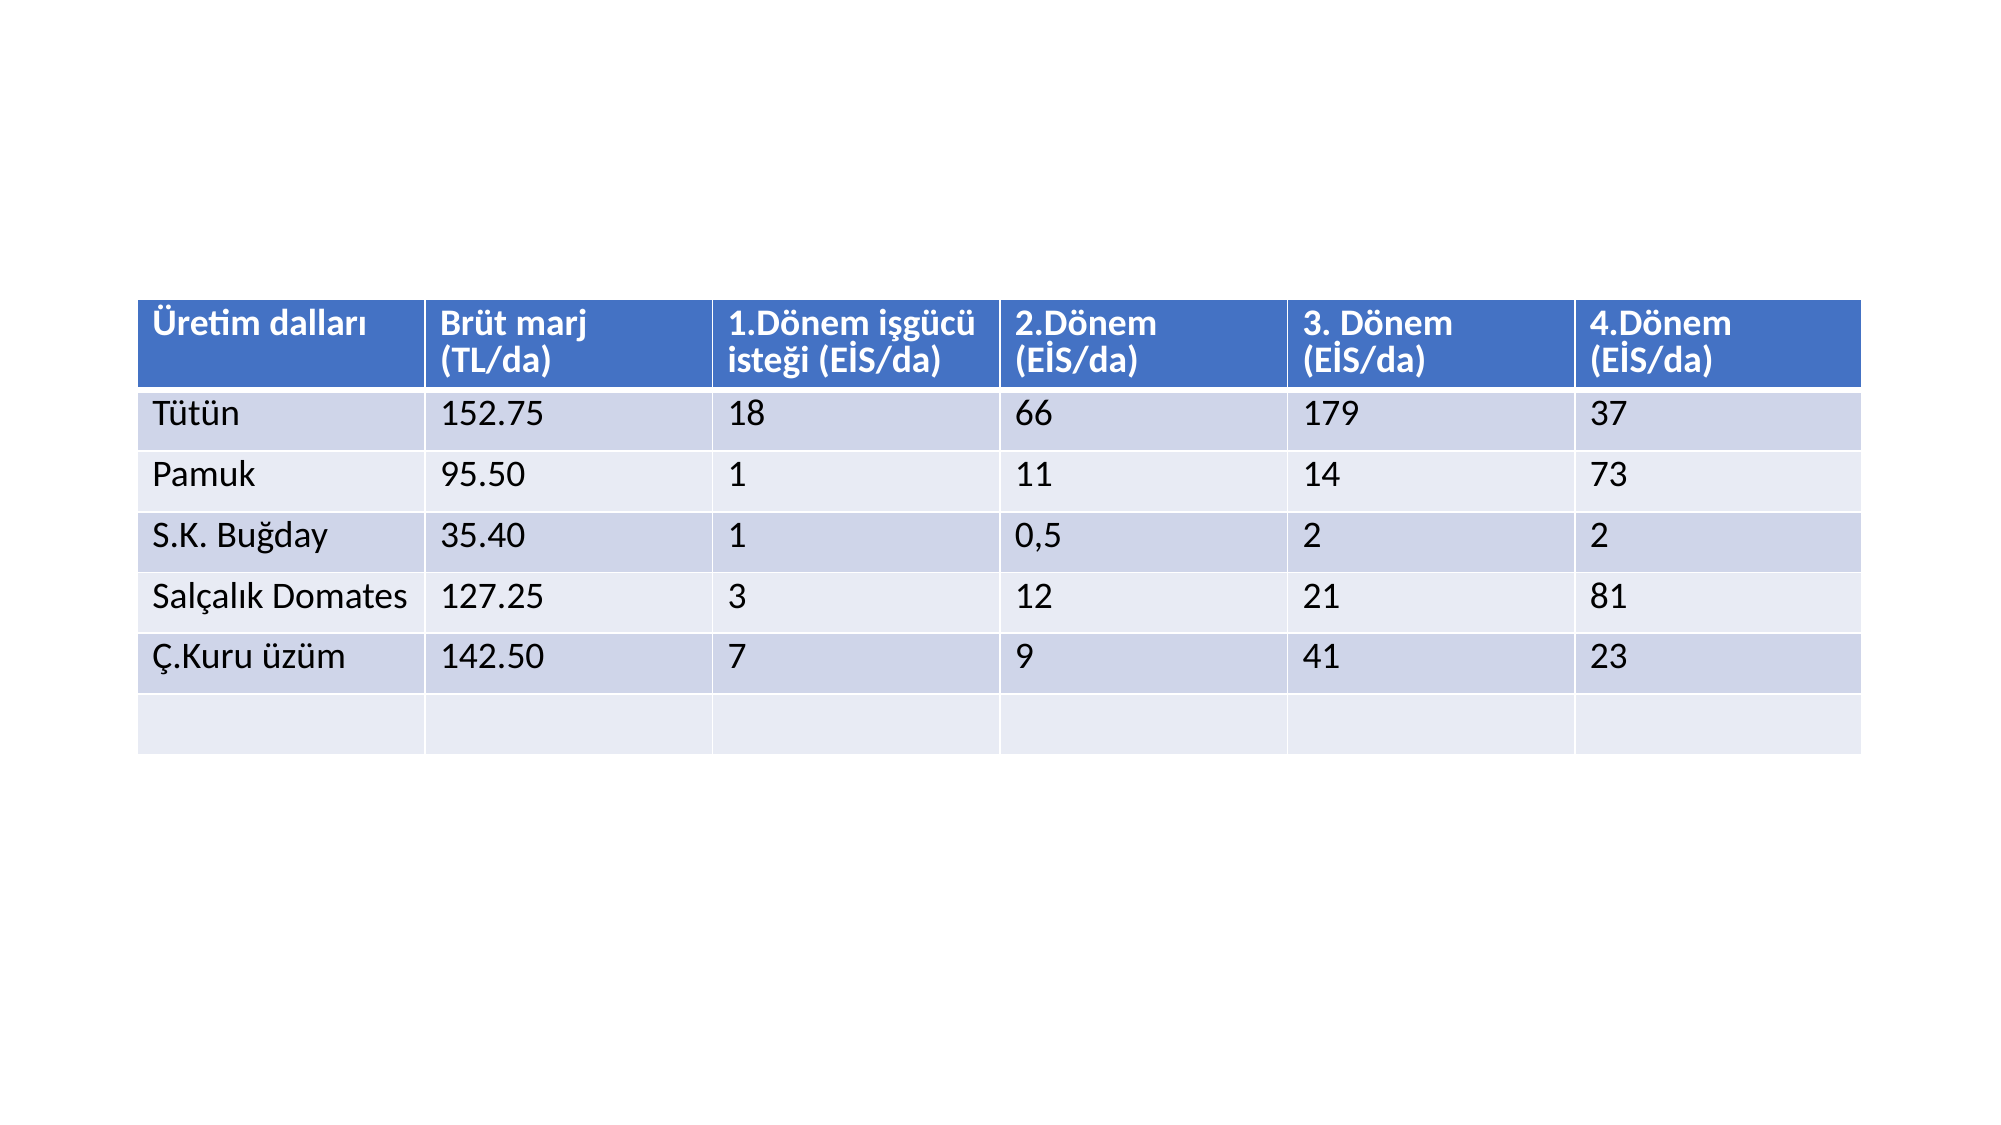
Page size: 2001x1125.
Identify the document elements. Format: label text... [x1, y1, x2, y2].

table_cell Ç.Kuru üzüm [138, 634, 424, 693]
table_cell 2 [1288, 513, 1574, 572]
table_cell 3 [713, 573, 999, 632]
table_cell [426, 695, 712, 754]
table_cell 23 [1576, 634, 1861, 693]
table_header Brüt marj (TL/da) [426, 300, 712, 387]
table_cell 95.50 [426, 452, 712, 511]
table_cell 9 [1001, 634, 1287, 693]
table_cell [713, 695, 999, 754]
table_cell S.K. Buğday [138, 513, 424, 572]
table_cell 1 [713, 452, 999, 511]
table_cell 37 [1576, 393, 1861, 450]
table_cell 81 [1576, 573, 1861, 632]
table_cell 2 [1576, 513, 1861, 572]
table_cell 12 [1001, 573, 1287, 632]
table_cell 179 [1288, 393, 1574, 450]
table_cell 14 [1288, 452, 1574, 511]
table_cell [1001, 695, 1287, 754]
table_cell Salçalık Domates [138, 573, 424, 632]
table_header 3. Dönem (EİS/da) [1288, 300, 1574, 387]
table_cell 11 [1001, 452, 1287, 511]
table_header 2.Dönem (EİS/da) [1001, 300, 1287, 387]
table_cell [1576, 695, 1861, 754]
table_cell 127.25 [426, 573, 712, 632]
table_cell 35.40 [426, 513, 712, 572]
table_cell 41 [1288, 634, 1574, 693]
table_cell 0,5 [1001, 513, 1287, 572]
table_cell 66 [1001, 393, 1287, 450]
table_cell [1288, 695, 1574, 754]
table_header Üretim dalları [138, 300, 424, 387]
table_cell 7 [713, 634, 999, 693]
table_cell Pamuk [138, 452, 424, 511]
table_header 1.Dönem işgücü isteği (EİS/da) [713, 300, 999, 387]
table_cell 142.50 [426, 634, 712, 693]
table_cell Tütün [138, 393, 424, 450]
table_cell [138, 695, 424, 754]
table_cell 21 [1288, 573, 1574, 632]
table_cell 18 [713, 393, 999, 450]
table_cell 73 [1576, 452, 1861, 511]
table_header 4.Dönem (EİS/da) [1576, 300, 1861, 387]
table_cell 1 [713, 513, 999, 572]
table_cell 152.75 [426, 393, 712, 450]
